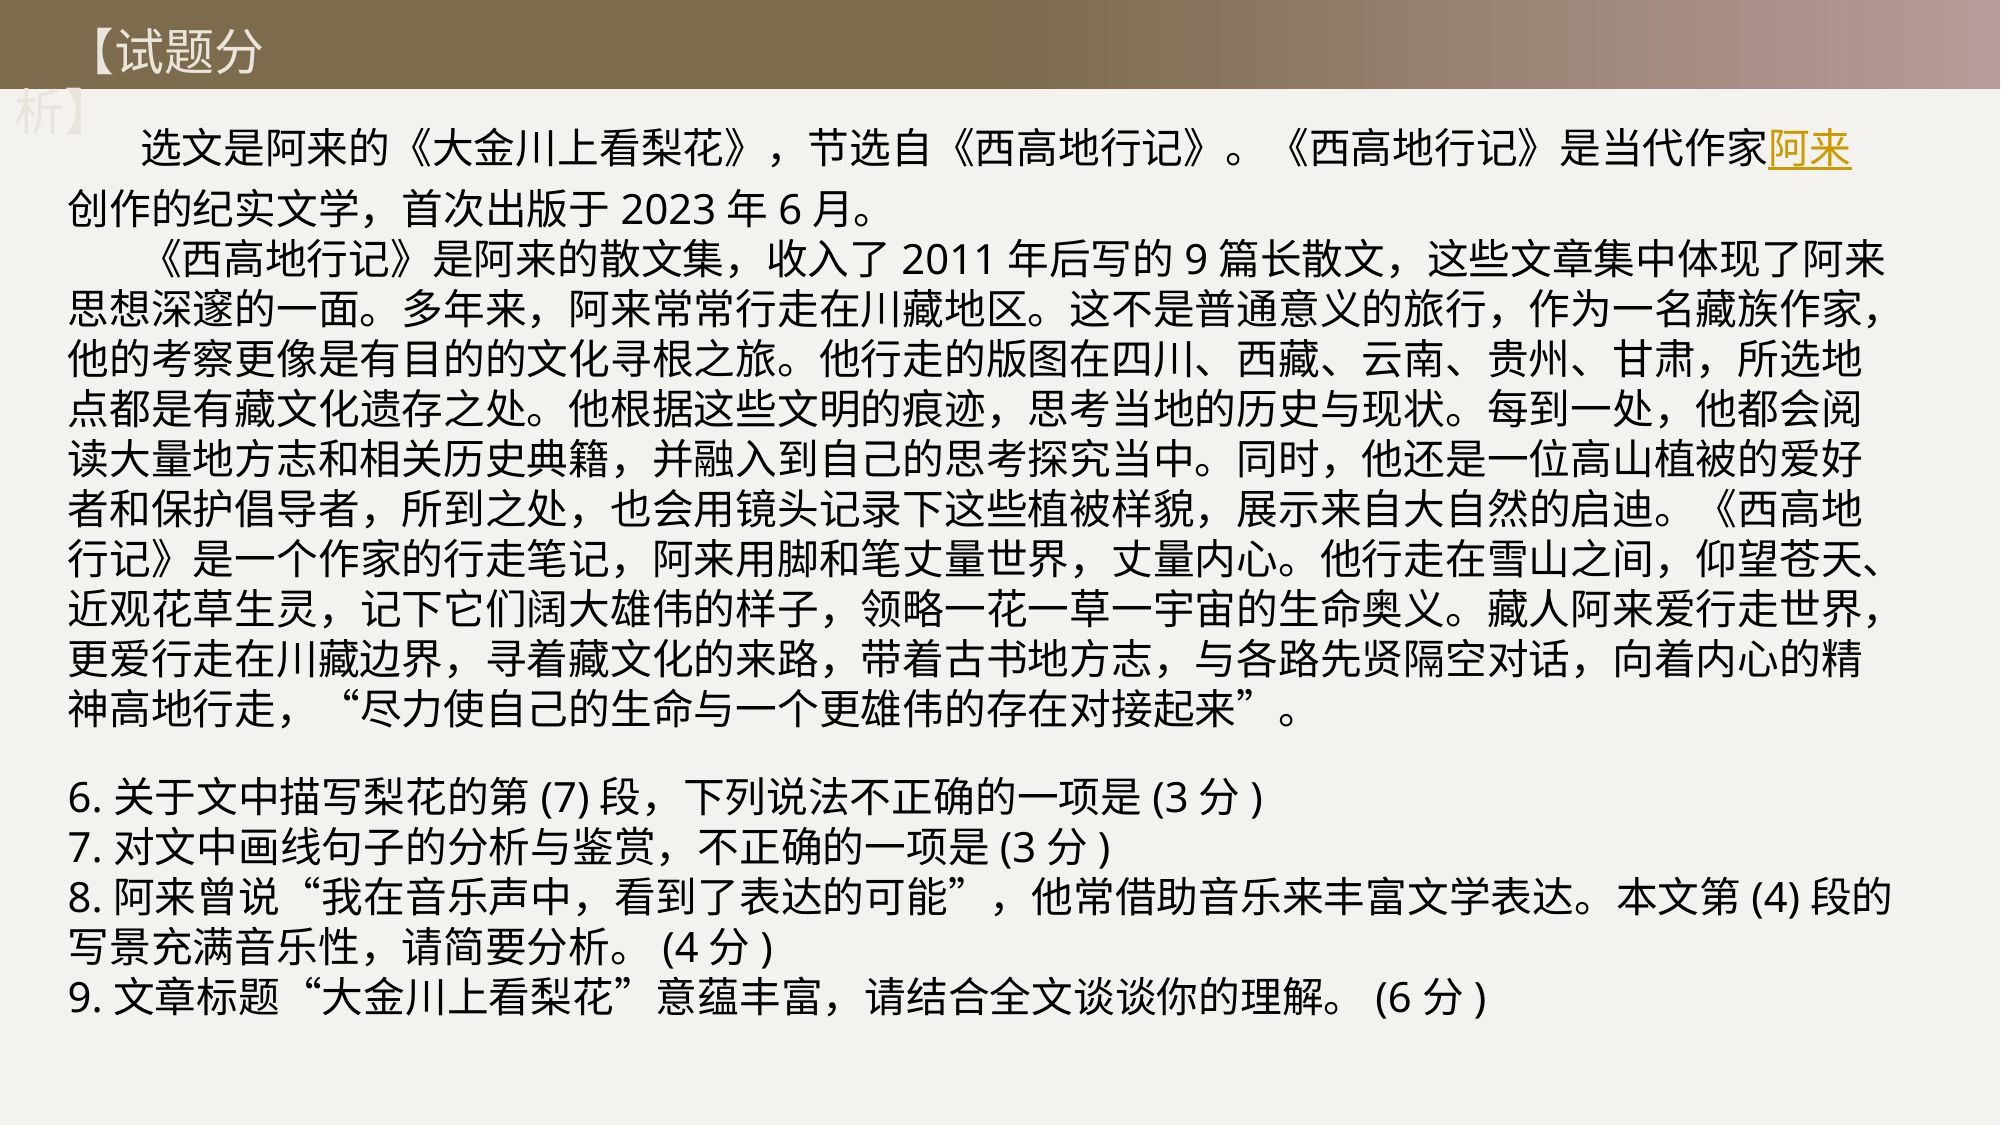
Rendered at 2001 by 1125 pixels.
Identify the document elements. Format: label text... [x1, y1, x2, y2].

text_box [0, 0, 2000, 89]
text_box 选文是阿来的《大金川上看梨花》，节选自《西高地行记》。《西高地行记》是当代作家阿来创作的纪实文学，首次出版于2023年6月。 《西高地行记》是阿来的散文集，收入了2011年后写的9篇长散文，这些文章集中体现了阿来思想深邃的一面。多年来，阿来常常行走在川藏地区。这不是普通意义的旅行，作为一名藏族作家，他的考察更像是有目的的文化寻根之旅。他行走的版图在四川、西藏、云南、贵州、甘肃，所选地点都是有藏文化遗存之处。他根据这些文明的痕迹，思考当地的历史与现状。每到一处，他都会阅读大量地方志和相关历史典籍，并融入到自己的思考探究当中。同时，他还是一位高山植被的爱好者和保护倡导者，所到之处，也会用镜头记录下这些植被样貌，展示来自大自然的启迪。《西高地行记》是一个作家的行走笔记，阿来用脚和笔丈量世界，丈量内心。他行走在雪山之间，仰望苍天、近观花草生灵，记下它们阔大雄伟的样子，领略一花一草一宇宙的生命奥义。藏人阿来爱行走世界，更爱行走在川藏边界，寻着藏文化的来路，带着古书地方志，与各路先贤隔空对话，向着内心的精神高地行走，“尽力使自己的生命与一个更雄伟的存在对接起来”。 [53, 114, 1903, 741]
text_box 6.关于文中描写梨花的第(7)段，下列说法不正确的一项是(3分) 7.对文中画线句子的分析与鉴赏，不正确的一项是(3分) 8.阿来曾说“我在音乐声中，看到了表达的可能”，他常借助音乐来丰富文学表达。本文第(4)段的写景充满音乐性，请简要分析。(4分) 9.文章标题“大金川上看梨花”意蕴丰富，请结合全文谈谈你的理解。(6分) [53, 762, 1946, 1093]
text_box 【试题分析】 [0, 12, 354, 148]
